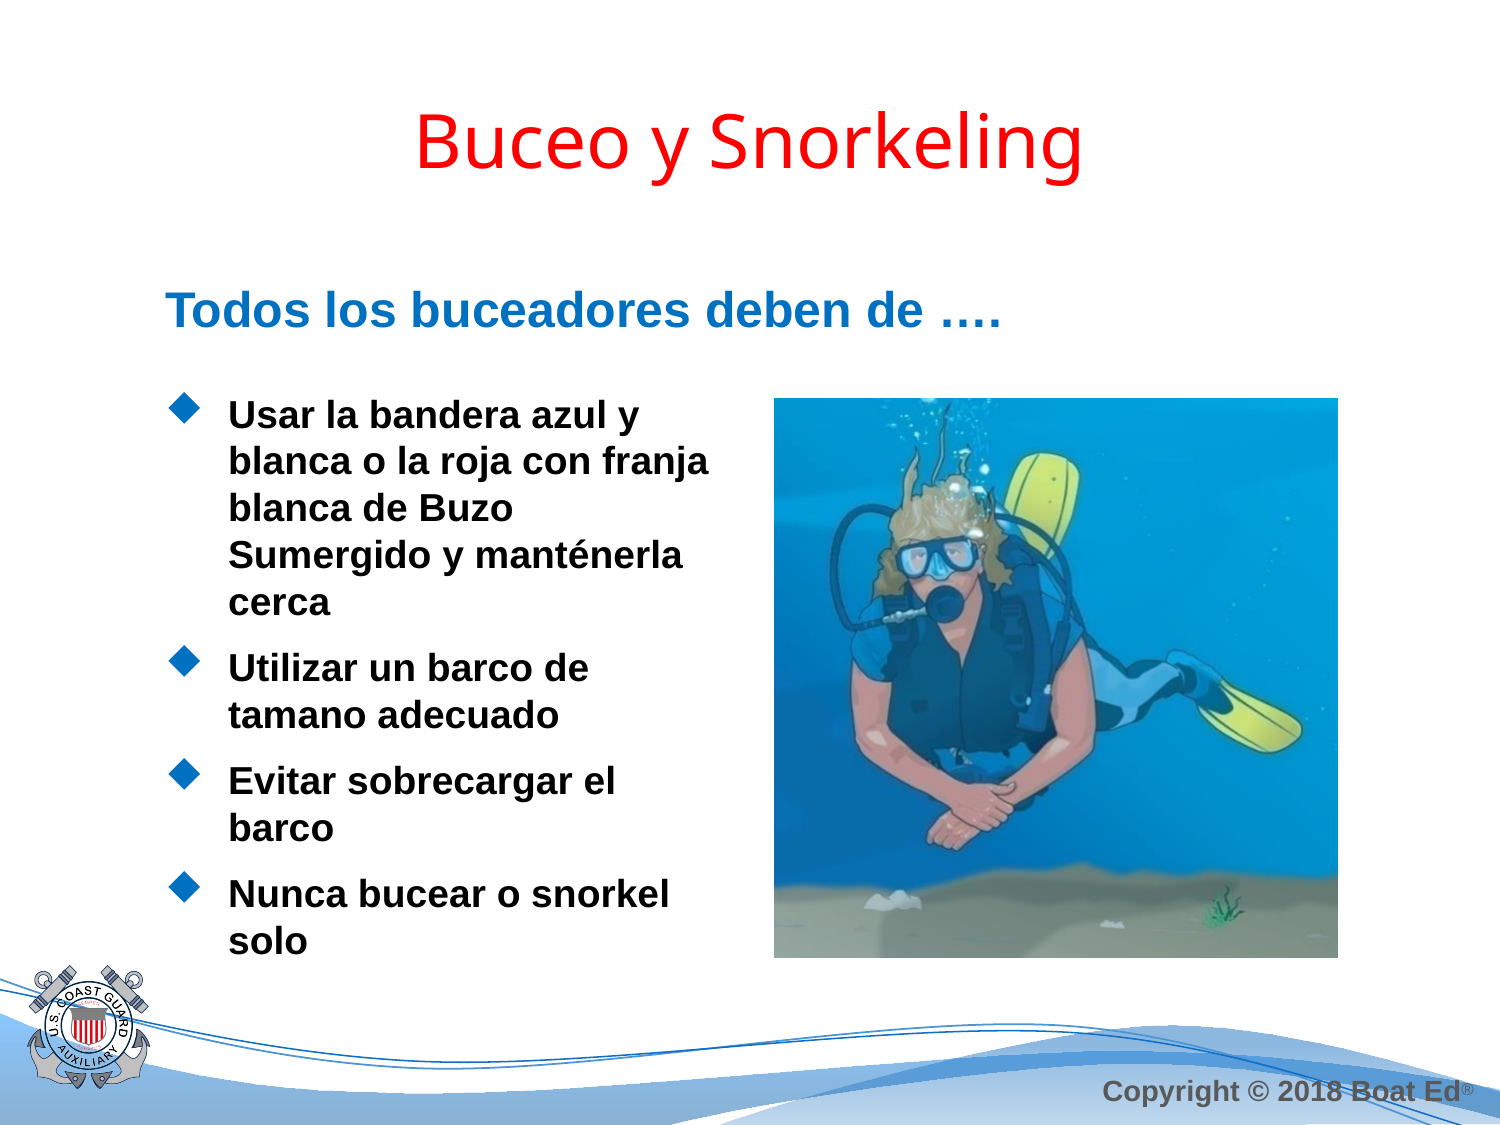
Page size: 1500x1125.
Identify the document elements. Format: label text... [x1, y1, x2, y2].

title Buceo y Snorkeling [149, 44, 1351, 233]
list Todos los buceadores deben de …. [149, 251, 1346, 363]
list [774, 398, 1338, 959]
picture [27, 965, 150, 1089]
list Usar la bandera azul y blanca o la roja con franja blanca de Buzo Sumergido y manténerla cerca Utilizar un barco de tamano adecuado Evitar sobrecargar el barco Nunca bucear o snorkel solo [149, 381, 738, 976]
